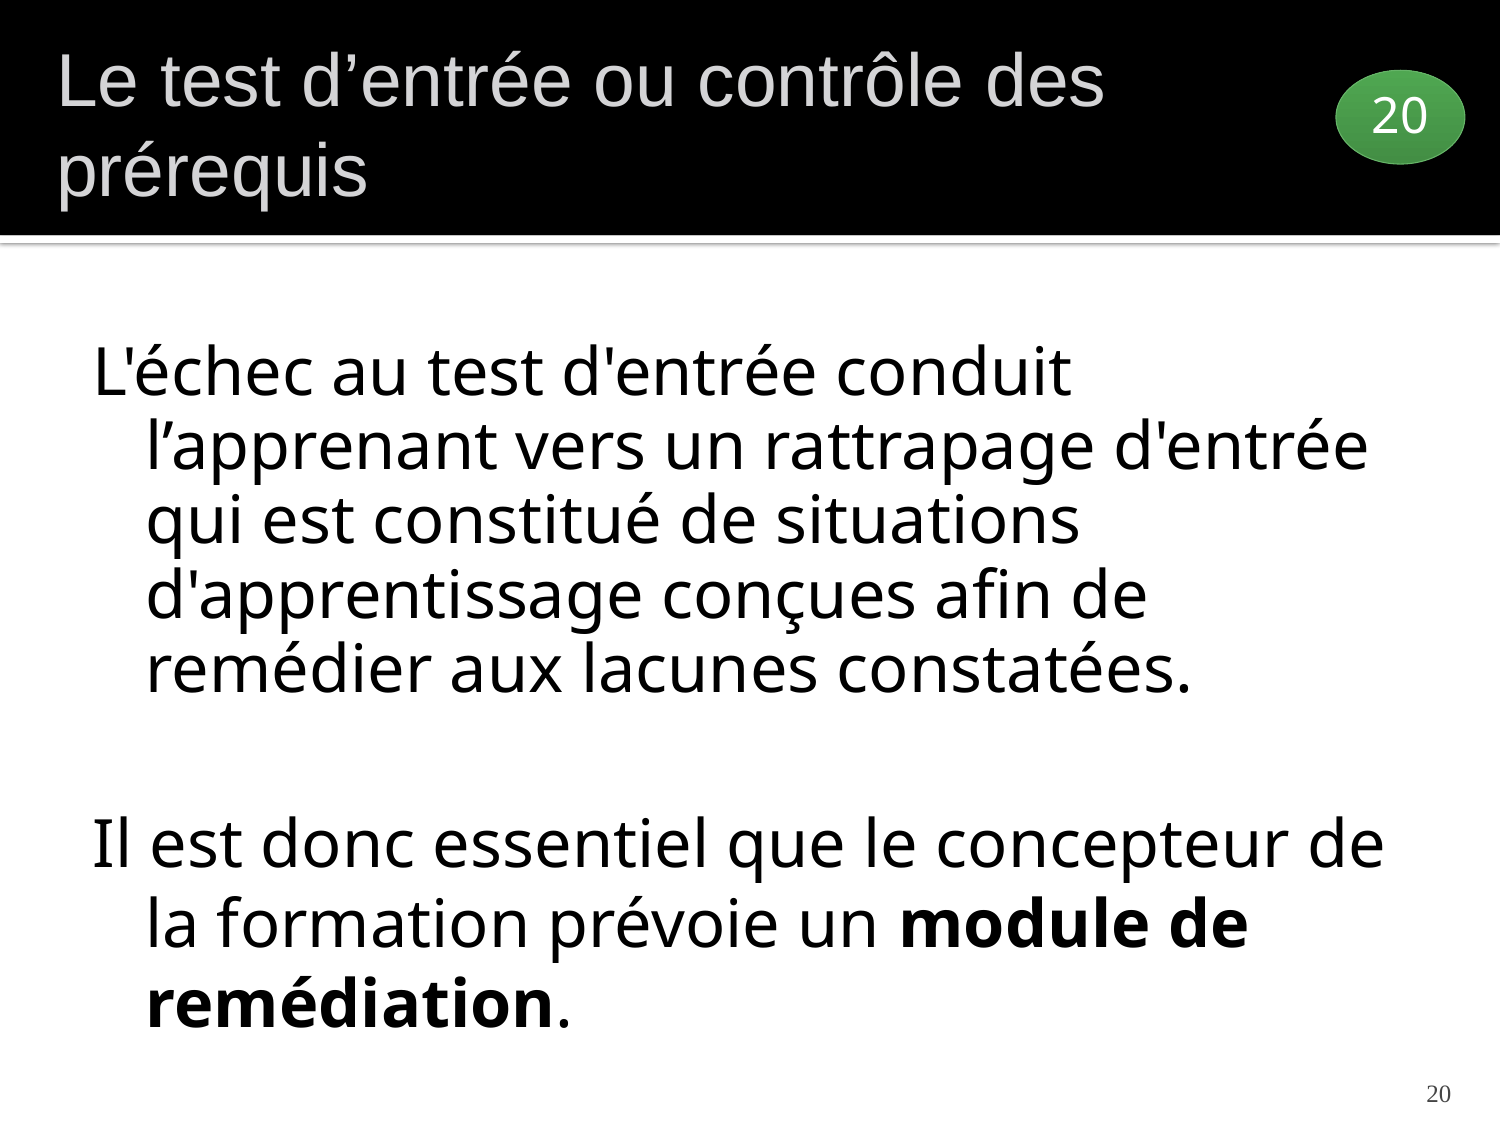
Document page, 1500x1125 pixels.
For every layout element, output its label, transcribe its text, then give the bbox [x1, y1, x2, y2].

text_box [41, 23, 1278, 221]
list L'échec au test d'entrée conduit l’apprenant vers un rattrapage d'entrée qui est constitué de situations d'apprentissage conçues afin de remédier aux lacunes constatées. Il est donc essentiel que le concepteur de la formation prévoie un module de remédiation. [58, 327, 1438, 1013]
text_box 20 [1335, 69, 1466, 165]
slide_number 20 [1345, 1062, 1467, 1108]
